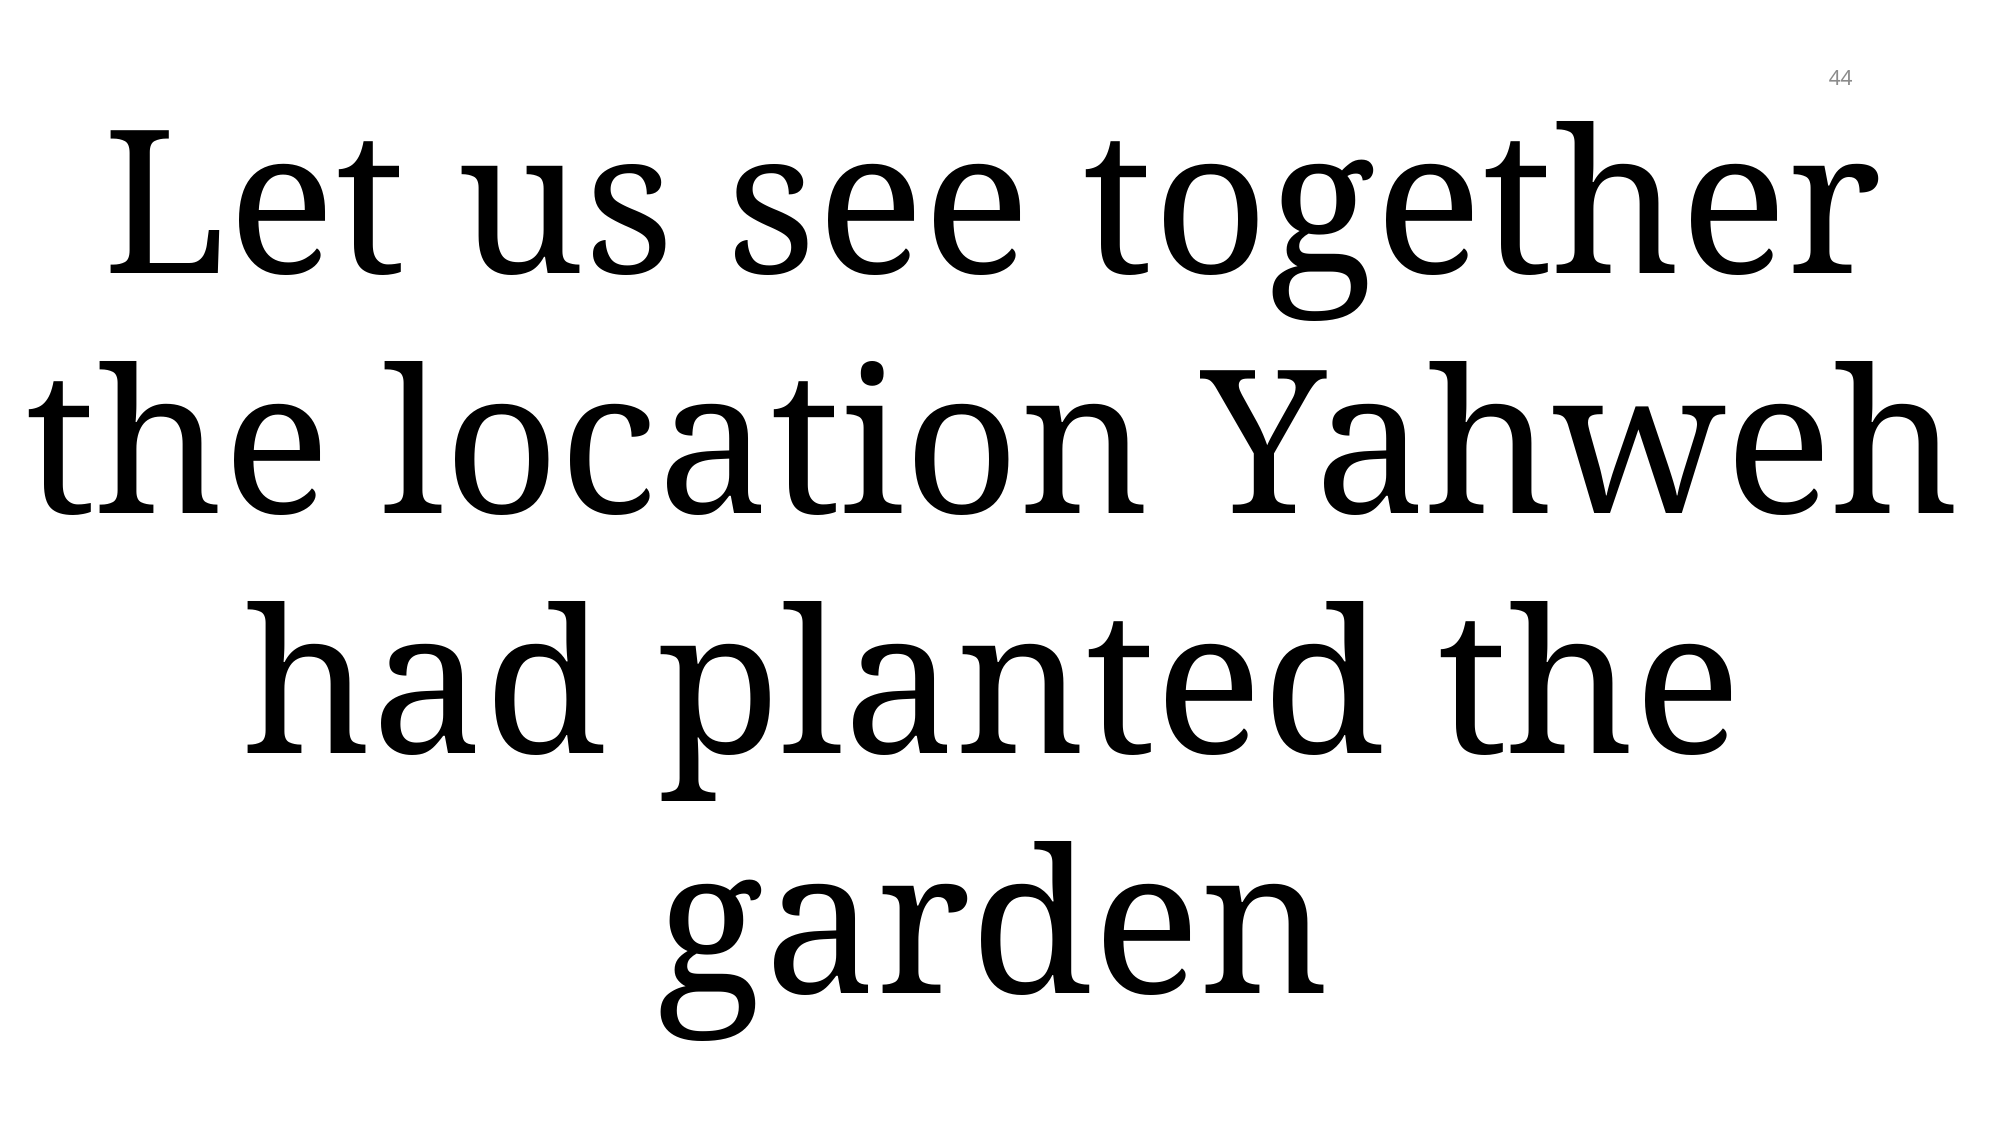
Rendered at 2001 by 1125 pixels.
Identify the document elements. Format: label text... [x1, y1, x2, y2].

text_box Let us see together the location Yahweh had planted the garden [0, 66, 1987, 1042]
slide_number 44 [1717, 52, 1868, 105]
